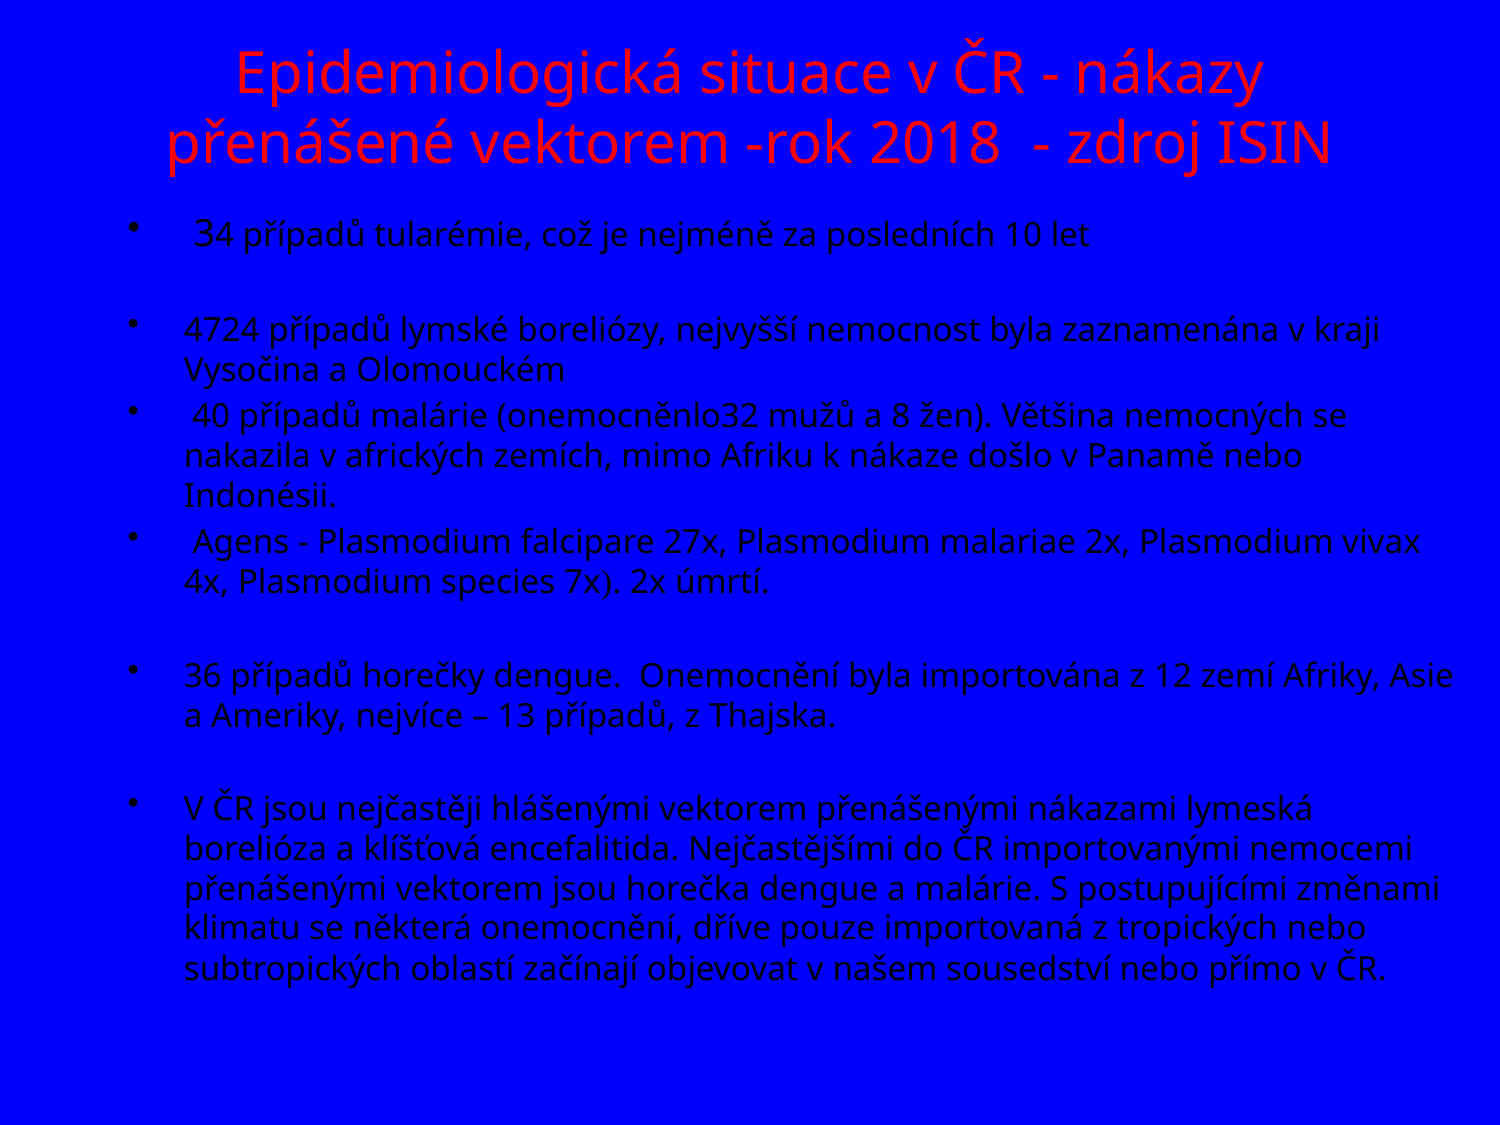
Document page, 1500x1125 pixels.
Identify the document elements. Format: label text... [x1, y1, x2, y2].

list 34 případů tularémie, což je nejméně za posledních 10 let 4724 případů lymské boreliózy, nejvyšší nemocnost byla zaznamenána v kraji Vysočina a Olomouckém 40 případů malárie (onemocněnlo32 mužů a 8 žen). Většina nemocných se nakazila v afrických zemích, mimo Afriku k nákaze došlo v Panamě nebo Indonésii. Agens - Plasmodium falcipare 27x, Plasmodium malariae 2x, Plasmodium vivax 4x, Plasmodium species 7x). 2x úmrtí. 36 případů horečky dengue. Onemocnění byla importována z 12 zemí Afriky, Asie a Ameriky, nejvíce – 13 případů, z Thajska. V ČR jsou nejčastěji hlášenými vektorem přenášenými nákazami lymeská borelióza a klíšťová encefalitida. Nejčastějšími do ČR importovanými nemocemi přenášenými vektorem jsou horečka dengue a malárie. S postupujícími změnami klimatu se některá onemocnění, dříve pouze importovaná z tropických nebo subtropických oblastí začínají objevovat v našem sousedství nebo přímo v ČR. [112, 201, 1481, 1116]
title Epidemiologická situace v ČR - nákazy přenášené vektorem -rok 2018 - zdroj ISIN [112, 8, 1388, 202]
